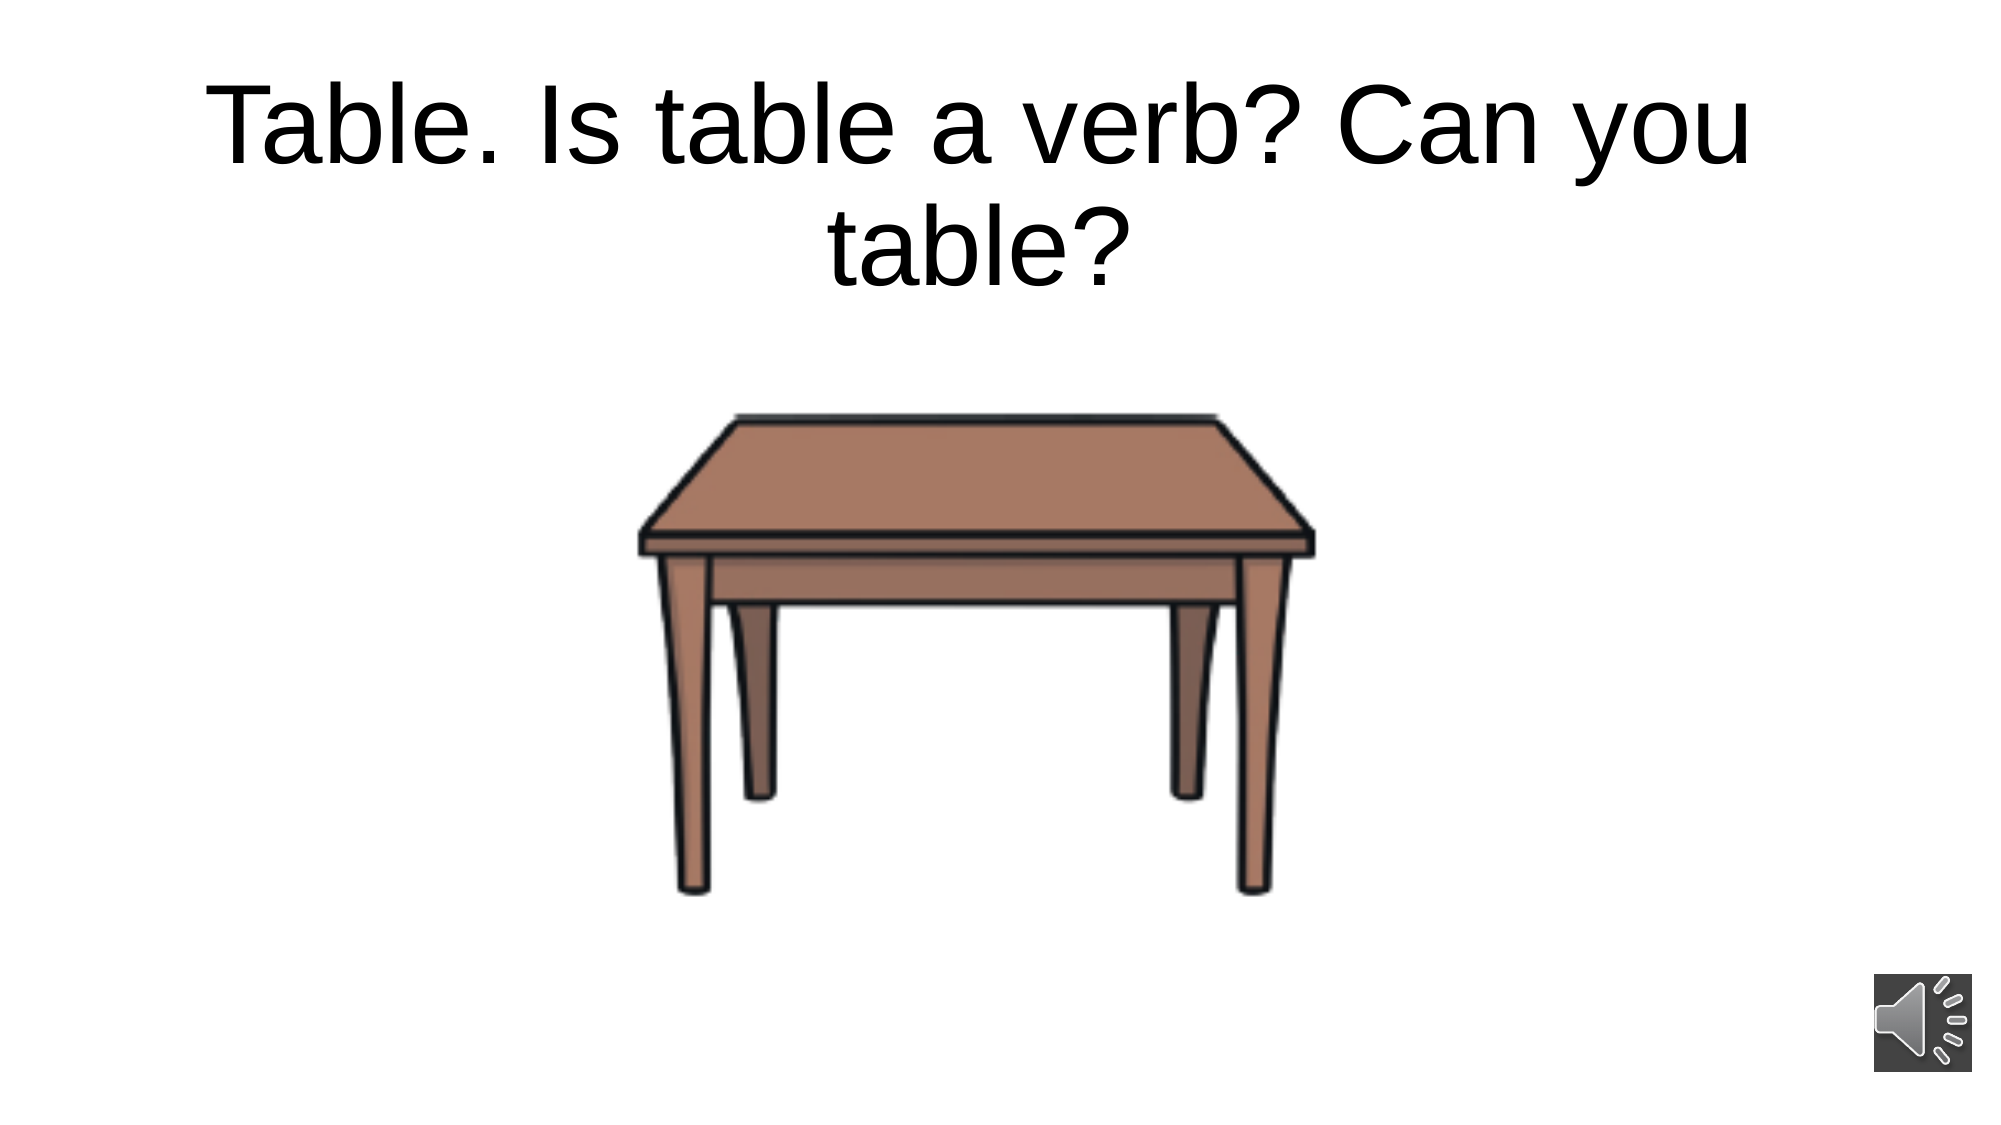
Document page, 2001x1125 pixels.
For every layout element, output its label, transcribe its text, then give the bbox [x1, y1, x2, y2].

picture [1873, 973, 1974, 1074]
picture [616, 372, 1343, 930]
title Table. Is table a verb? Can you table? [116, 79, 1842, 297]
